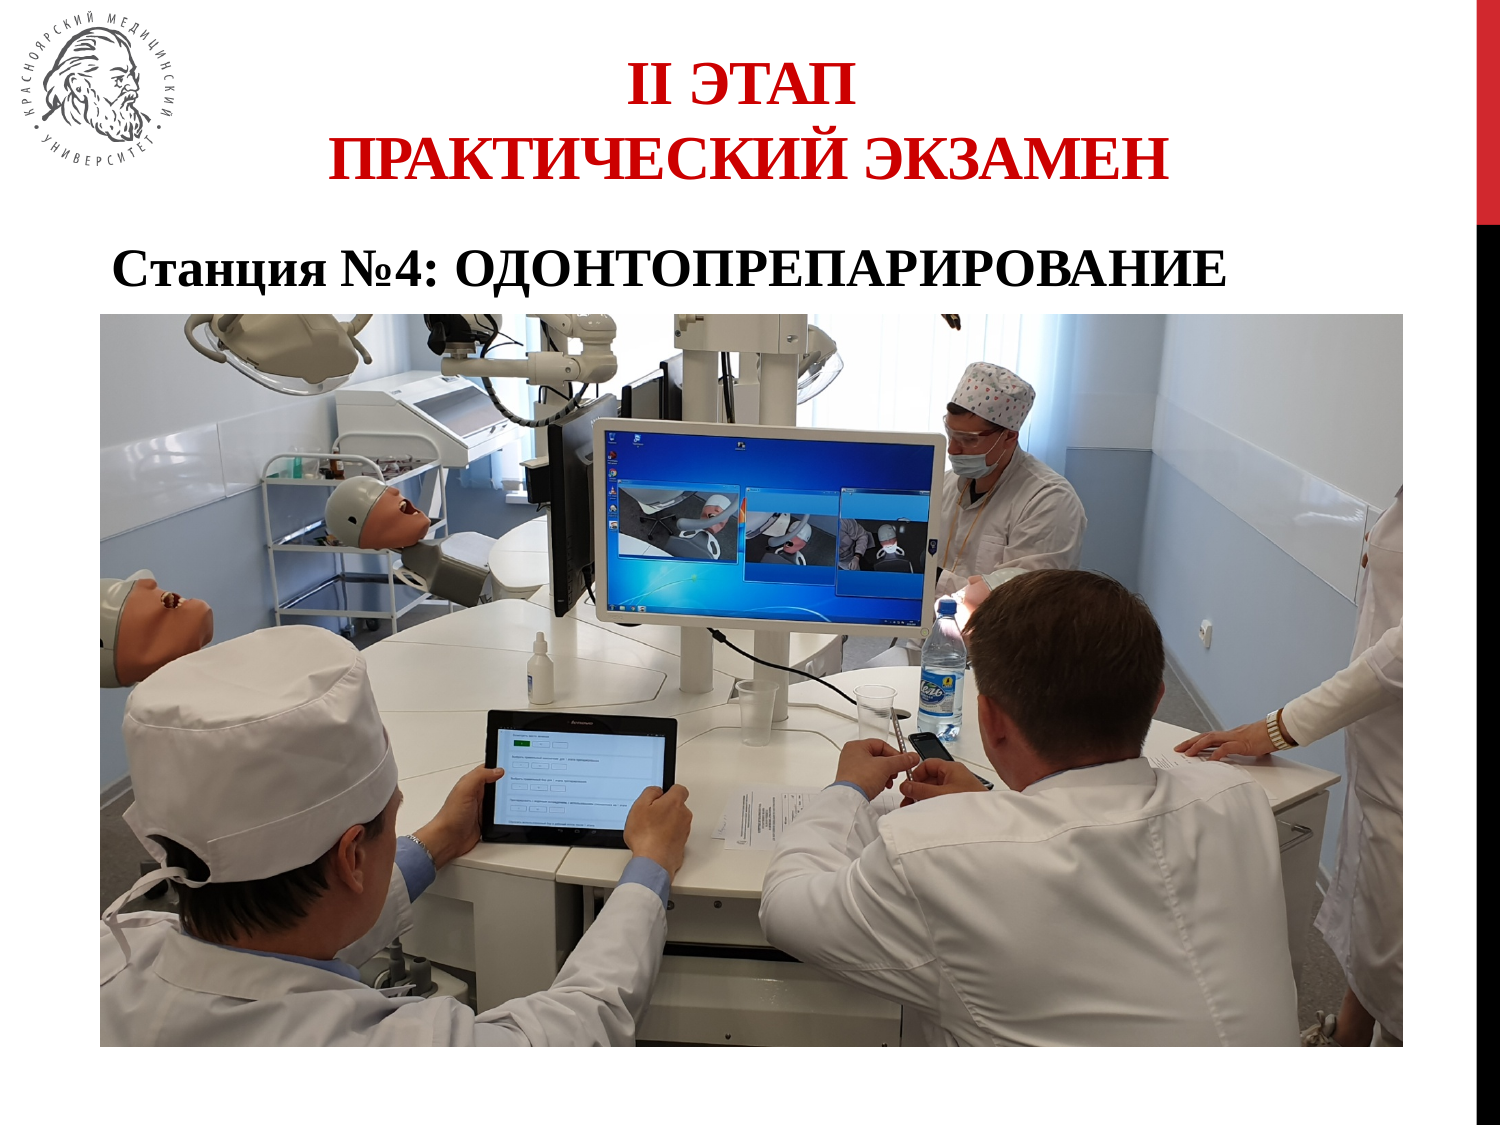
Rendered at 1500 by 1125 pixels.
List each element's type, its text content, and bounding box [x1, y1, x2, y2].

title II этап практический экзамен [75, 24, 1424, 200]
list Станция №4: ОДОНТОПРЕПАРИРОВАНИЕ [81, 222, 1395, 352]
picture [0, 0, 200, 180]
picture [99, 313, 1403, 1048]
